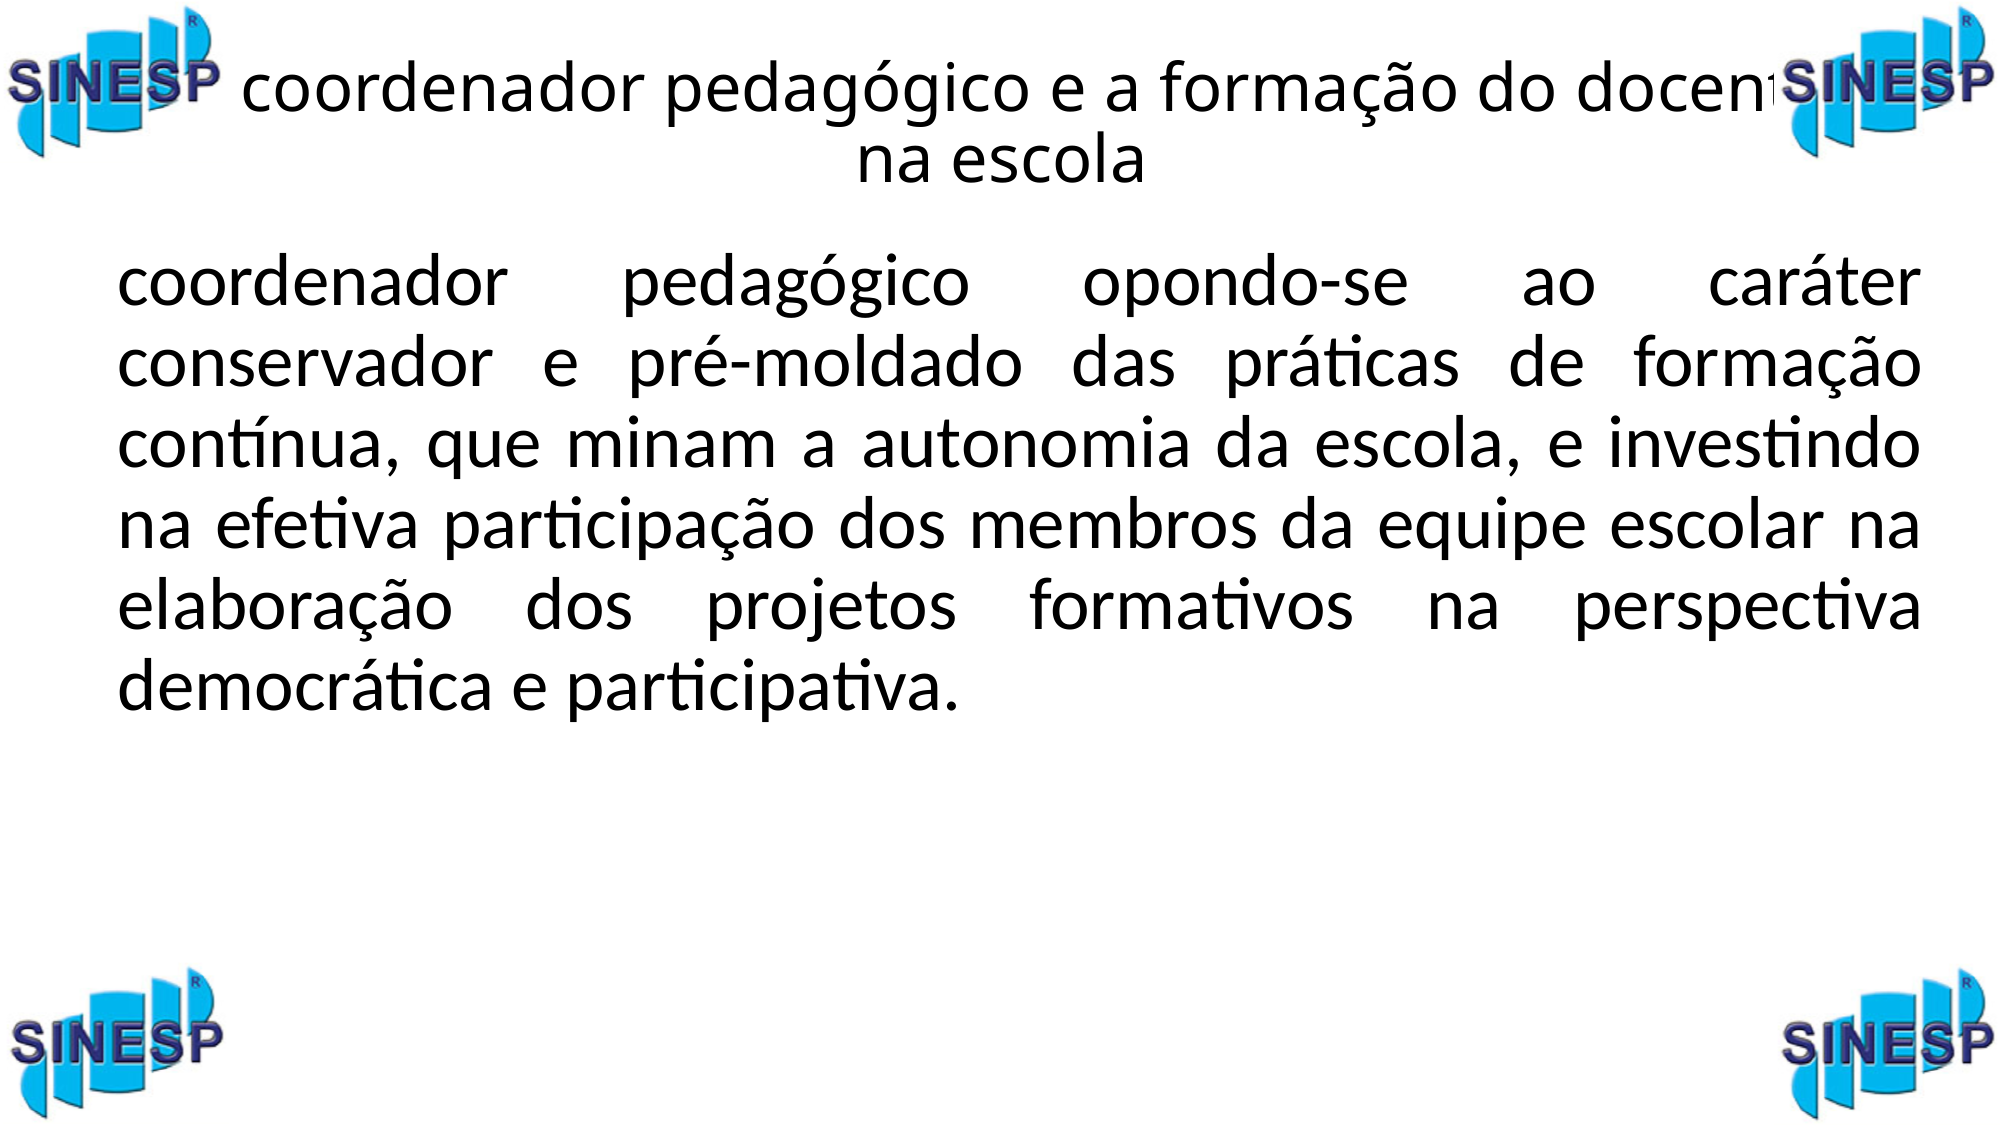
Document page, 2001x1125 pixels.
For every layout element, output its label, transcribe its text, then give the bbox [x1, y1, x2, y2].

picture [1774, 1, 2000, 163]
list coordenador pedagógico opondo-se ao caráter conservador e pré-moldado das práticas de formação contínua, que minam a autonomia da escola, e investindo na efetiva participação dos membros da equipe escolar na elaboração dos projetos formativos na perspectiva democrática e participativa. [102, 233, 1940, 990]
picture [0, 1, 226, 163]
title O coordenador pedagógico e a formação do docente na escola [153, 16, 1851, 233]
picture [1774, 963, 2000, 1125]
picture [3, 962, 229, 1124]
